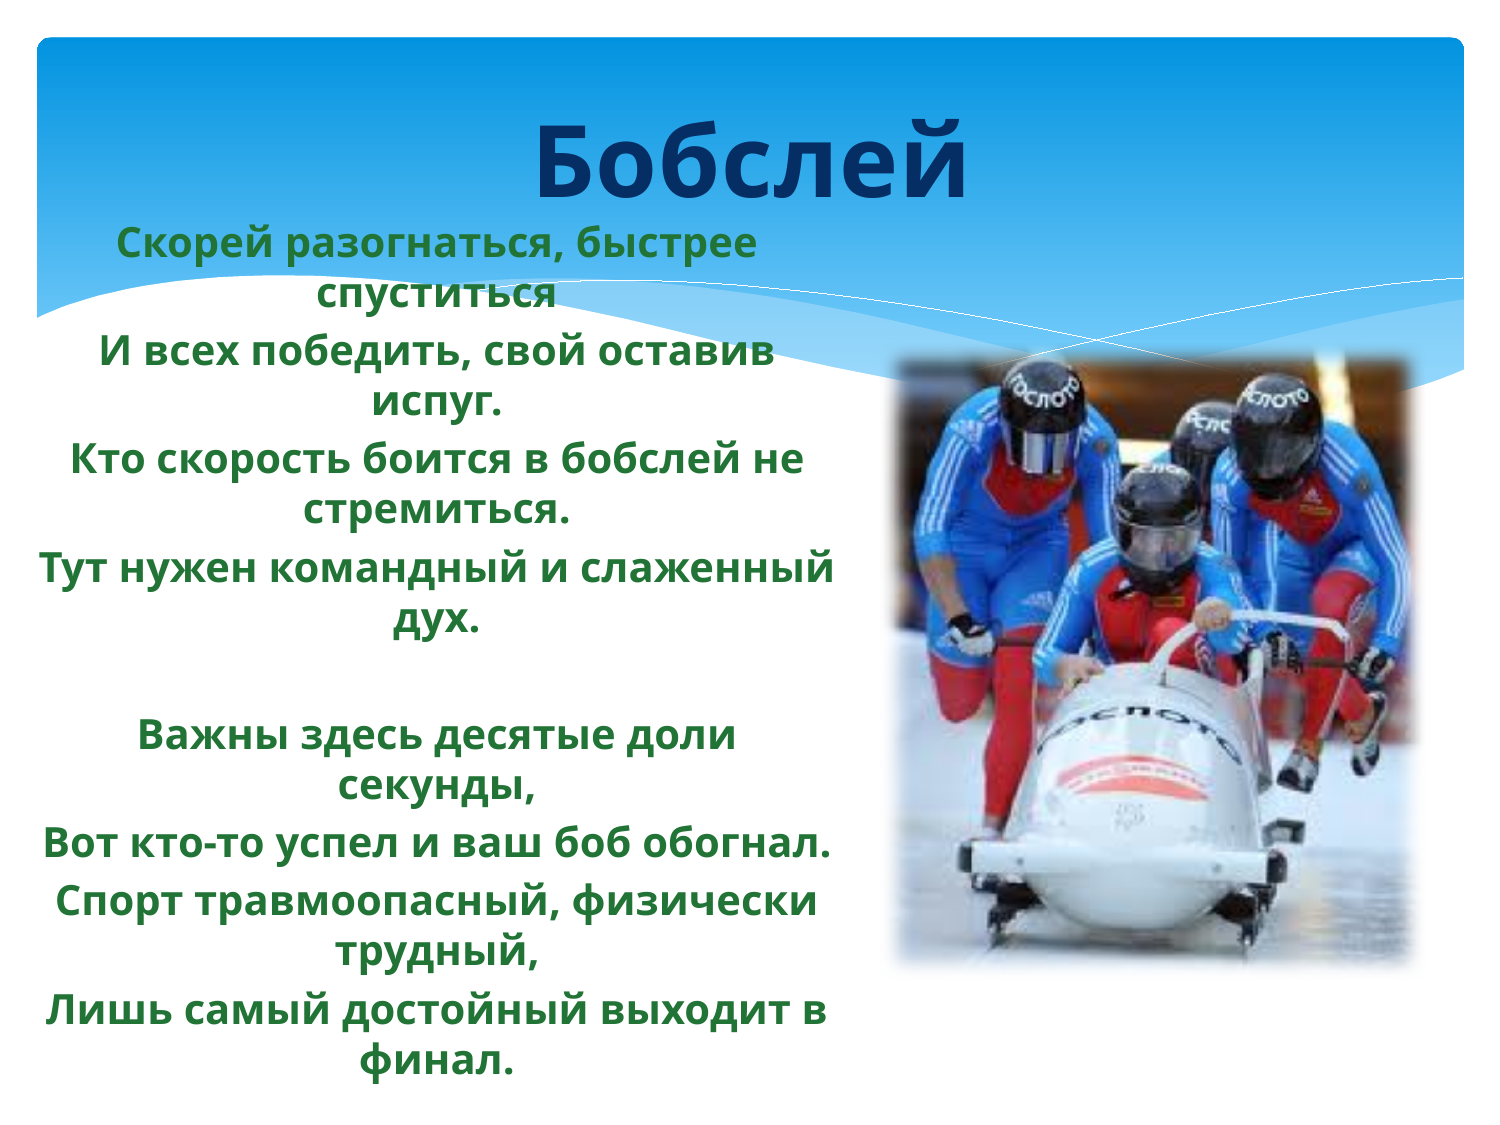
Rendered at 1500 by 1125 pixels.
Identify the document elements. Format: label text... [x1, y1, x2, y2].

list Скорей разогнаться, быстрее спуститься И всех победить, свой оставив испуг. Кто скорость боится в бобслей не стремиться. Тут нужен командный и слаженный дух. Важны здесь десятые доли секунды, Вот кто-то успел и ваш боб обогнал. Спорт травмоопасный, физически трудный, Лишь самый достойный выходит в финал. [17, 208, 857, 1106]
picture [879, 341, 1426, 980]
title Бобслей [76, 54, 1427, 261]
